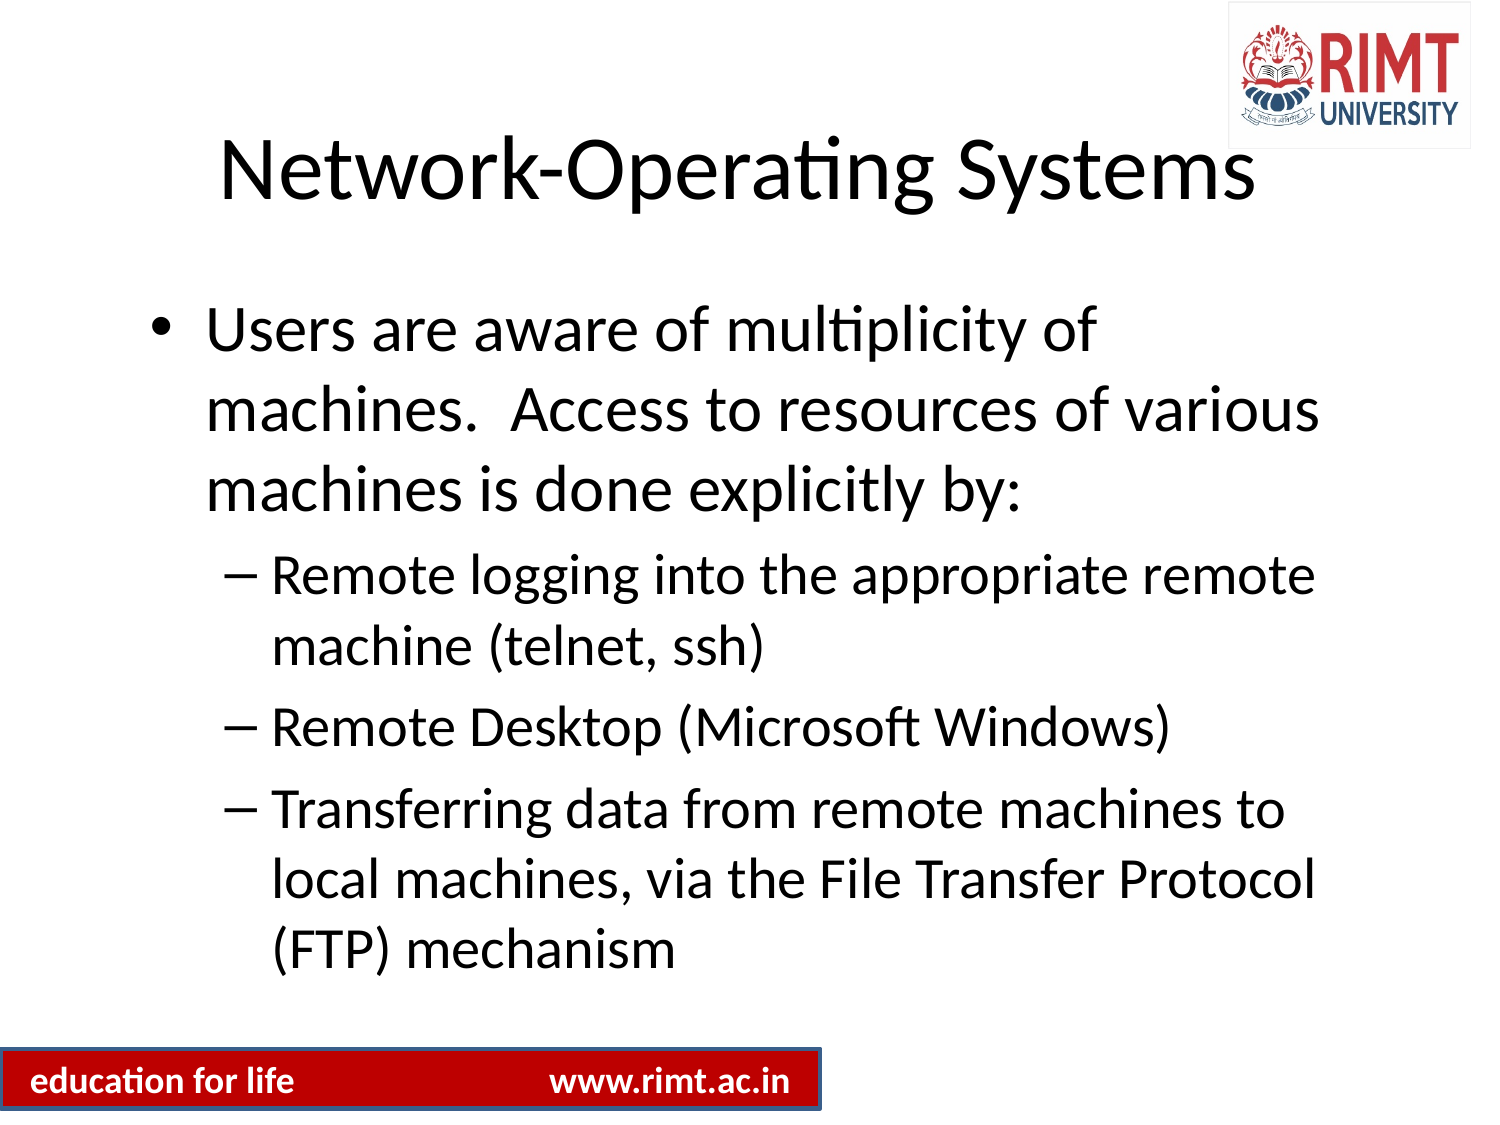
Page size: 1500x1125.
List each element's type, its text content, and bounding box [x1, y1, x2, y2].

title Network-Operating Systems [63, 69, 1414, 257]
text_box education for life www.rimt.ac.in [0, 1047, 822, 1111]
list Users are aware of multiplicity of machines. Access to resources of various machines is done explicitly by: Remote logging into the appropriate remote machine (telnet, ssh) Remote Desktop (Microsoft Windows) Transferring data from remote machines to local machines, via the File Transfer Protocol (FTP) mechanism [134, 277, 1364, 1019]
picture [1227, 1, 1471, 149]
